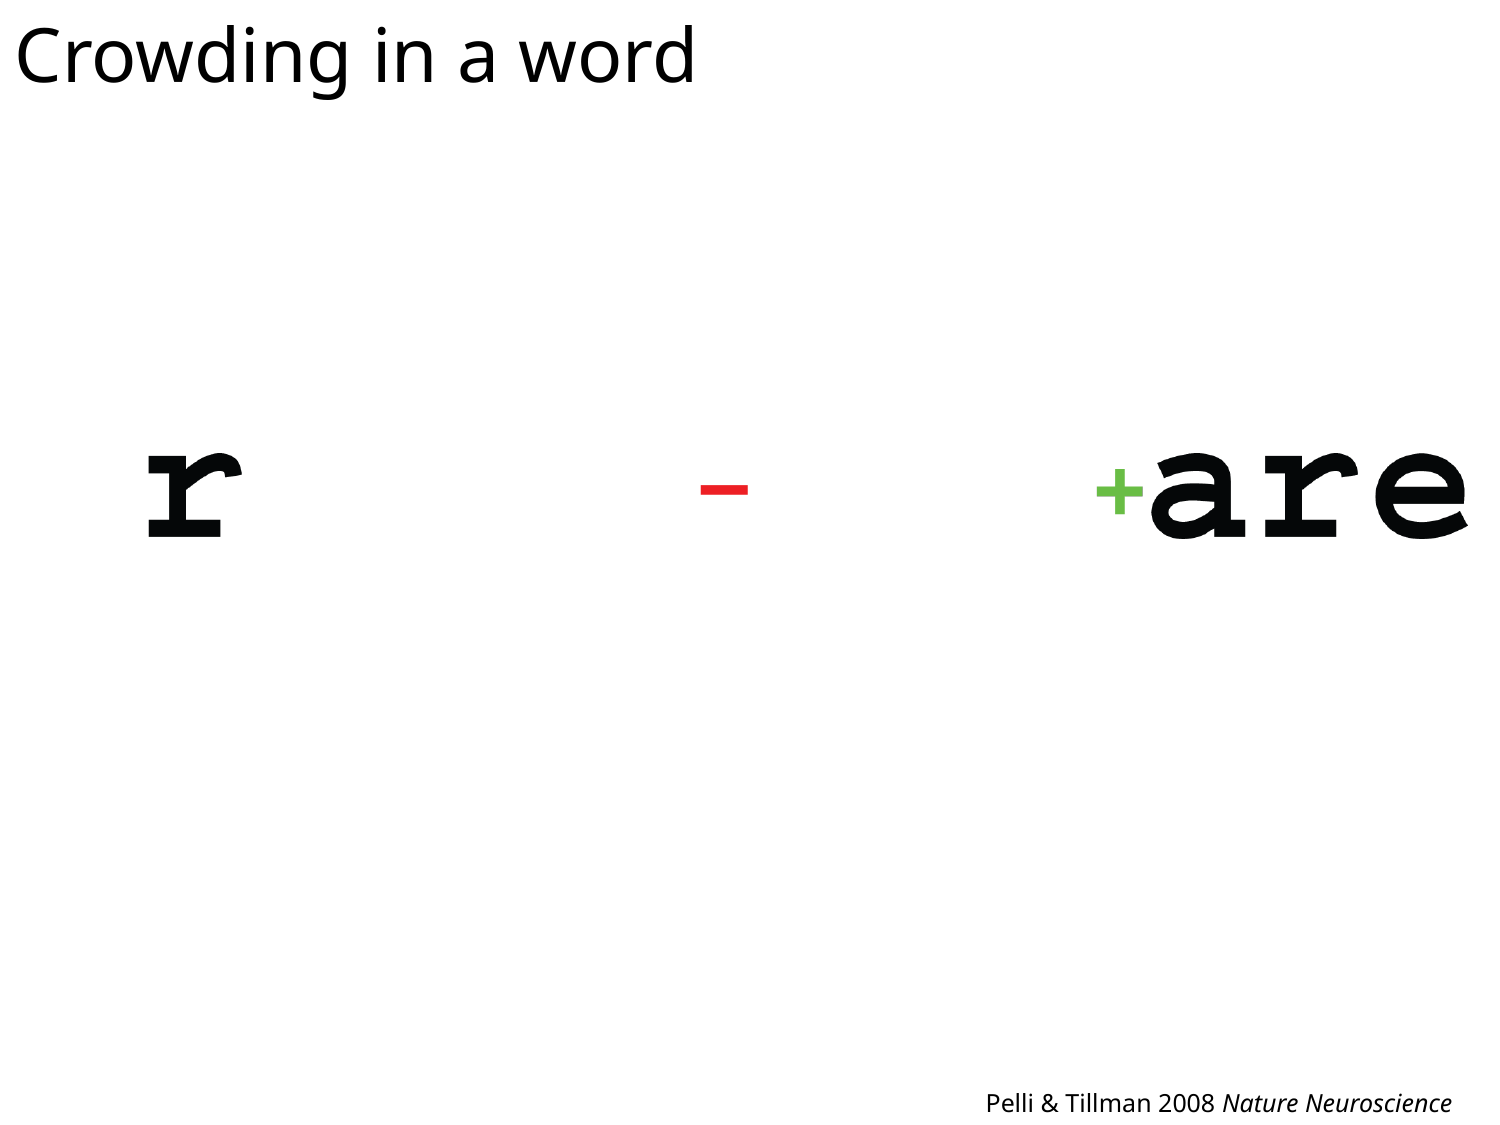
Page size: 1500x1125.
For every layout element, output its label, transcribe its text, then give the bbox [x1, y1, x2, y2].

text_box Pelli & Tillman 2008 Nature Neuroscience [970, 1079, 1468, 1125]
text_box Crowding in a word [0, 0, 1500, 105]
picture [24, 390, 1476, 584]
